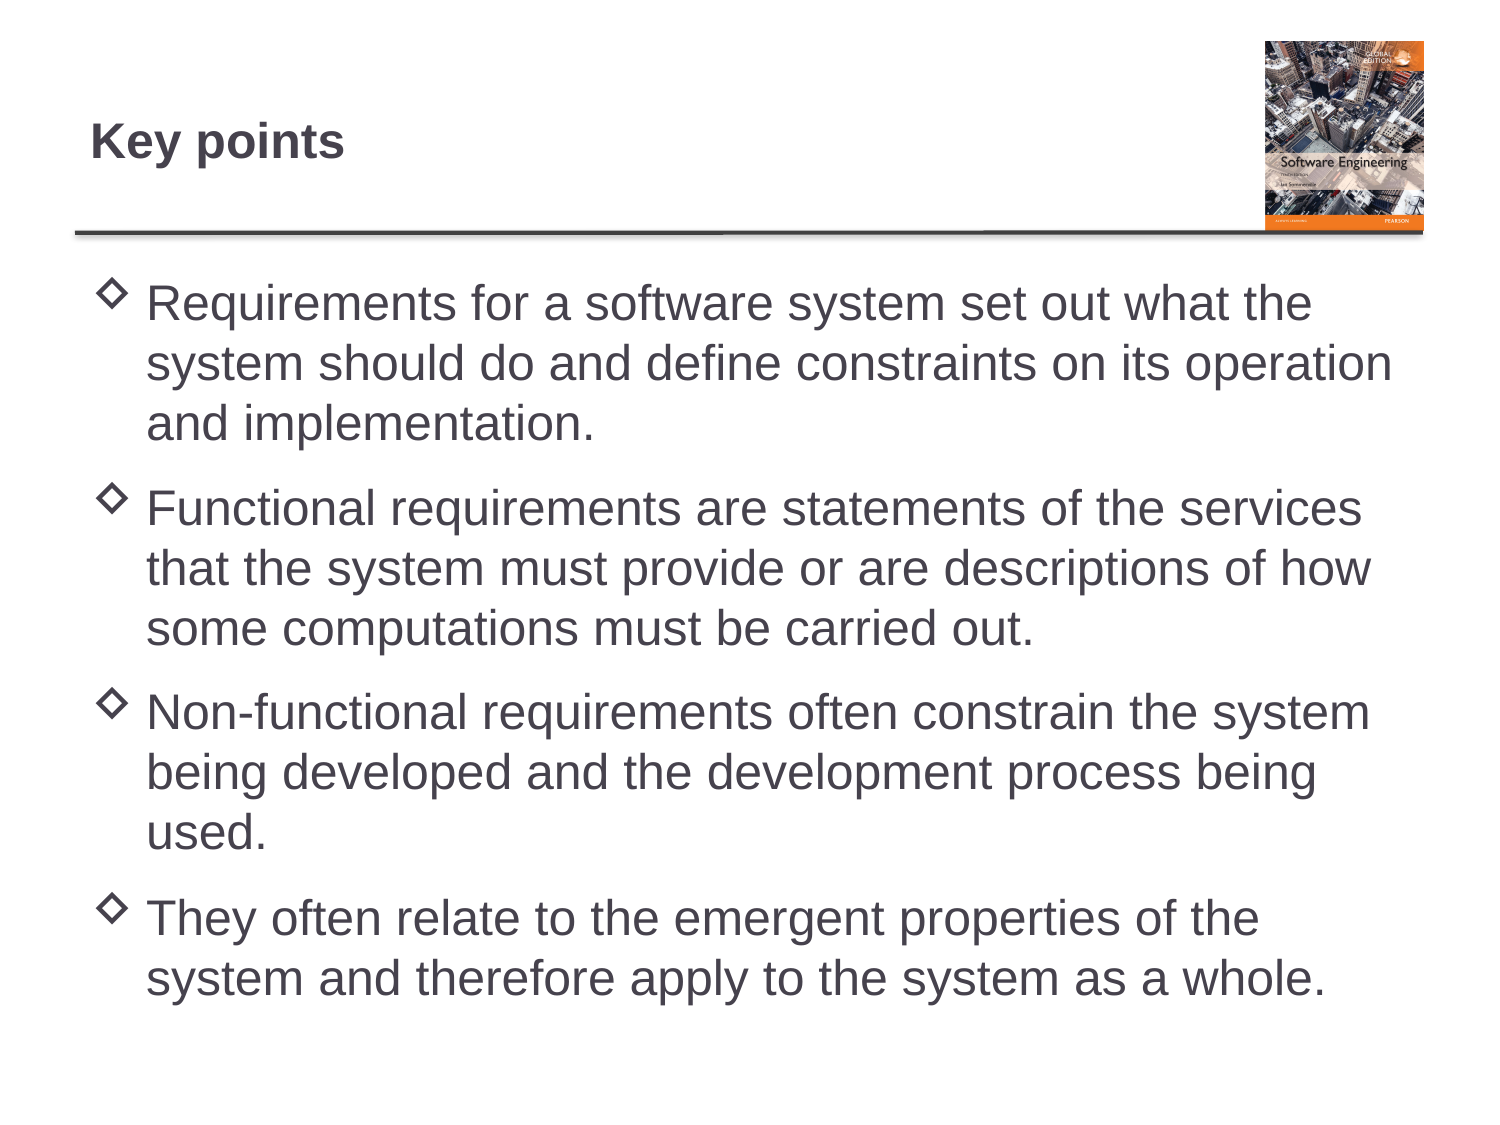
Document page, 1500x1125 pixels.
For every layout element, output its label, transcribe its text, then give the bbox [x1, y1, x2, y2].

title Key points [74, 44, 1272, 233]
list Requirements for a software system set out what the system should do and define constraints on its operation and implementation. Functional requirements are statements of the services that the system must provide or are descriptions of how some computations must be carried out. Non-functional requirements often constrain the system being developed and the development process being used. They often relate to the emergent properties of the system and therefore apply to the system as a whole. [75, 262, 1425, 1005]
picture [1265, 41, 1424, 231]
